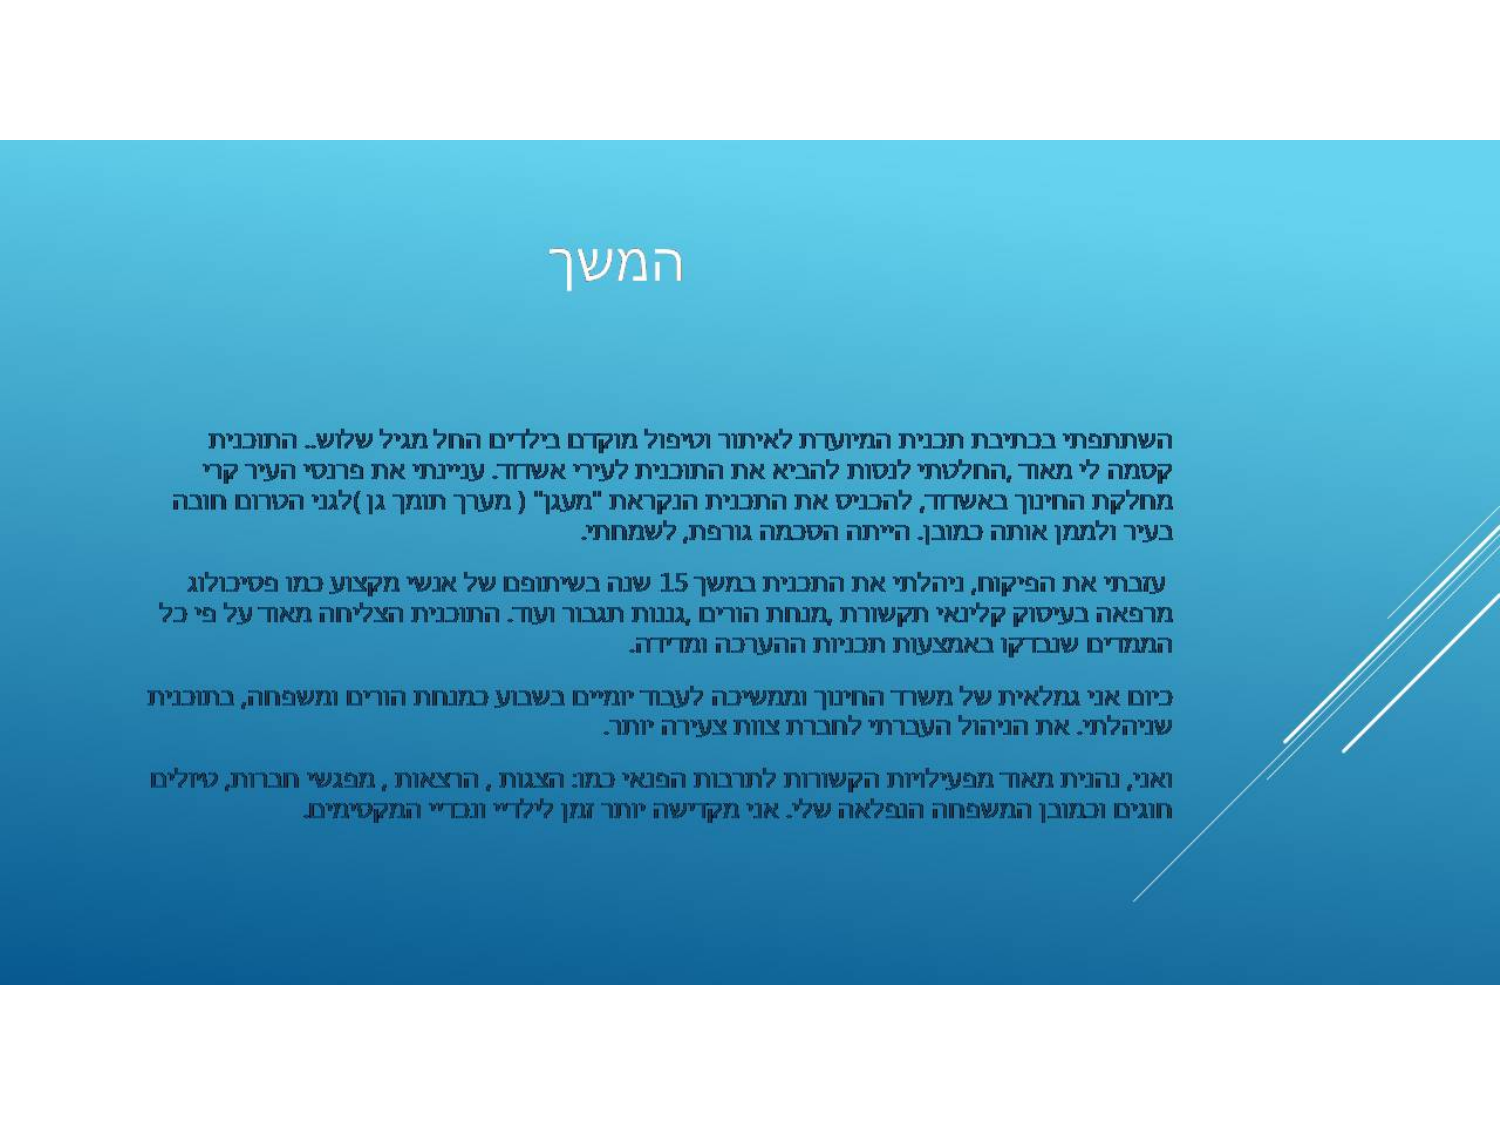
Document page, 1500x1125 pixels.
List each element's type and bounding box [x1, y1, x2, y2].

picture [0, 140, 1500, 985]
